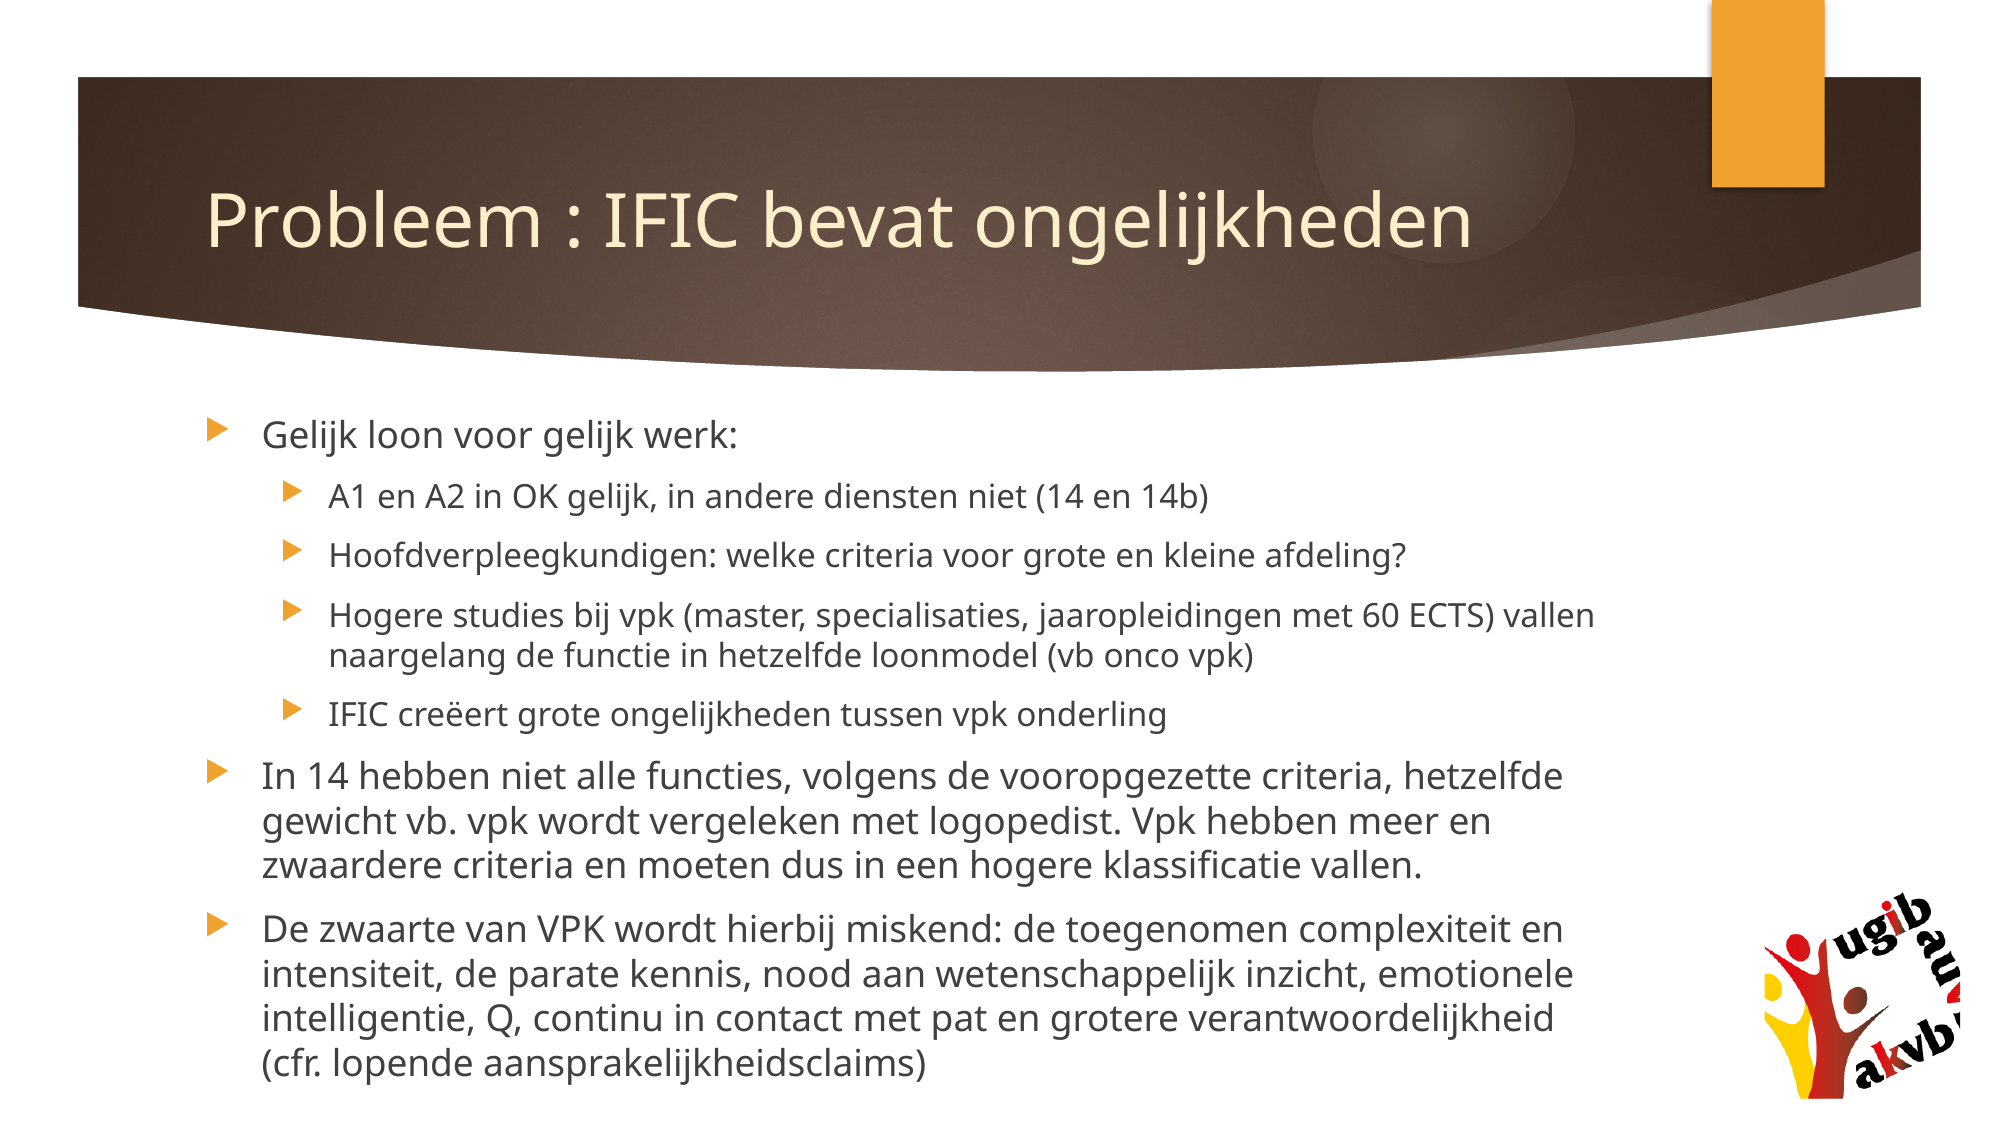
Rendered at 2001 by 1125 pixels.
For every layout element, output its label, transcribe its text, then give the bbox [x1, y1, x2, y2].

title Probleem : IFIC bevat ongelijkheden [189, 159, 1627, 276]
picture [1764, 892, 1961, 1099]
list Gelijk loon voor gelijk werk: A1 en A2 in OK gelijk, in andere diensten niet (14 en 14b) Hoofdverpleegkundigen: welke criteria voor grote en kleine afdeling? Hogere studies bij vpk (master, specialisaties, jaaropleidingen met 60 ECTS) vallen naargelang de functie in hetzelfde loonmodel (vb onco vpk) IFIC creëert grote ongelijkheden tussen vpk onderling In 14 hebben niet alle functies, volgens de vooropgezette criteria, hetzelfde gewicht vb. vpk wordt vergeleken met logopedist. Vpk hebben meer en zwaardere criteria en moeten dus in een hogere klassificatie vallen. De zwaarte van VPK wordt hierbij miskend: de toegenomen complexiteit en intensiteit, de parate kennis, nood aan wetenschappelijk inzicht, emotionele intelligentie, Q, continu in contact met pat en grotere verantwoordelijkheid (cfr. lopende aansprakelijkheidsclaims) [189, 403, 1627, 1098]
